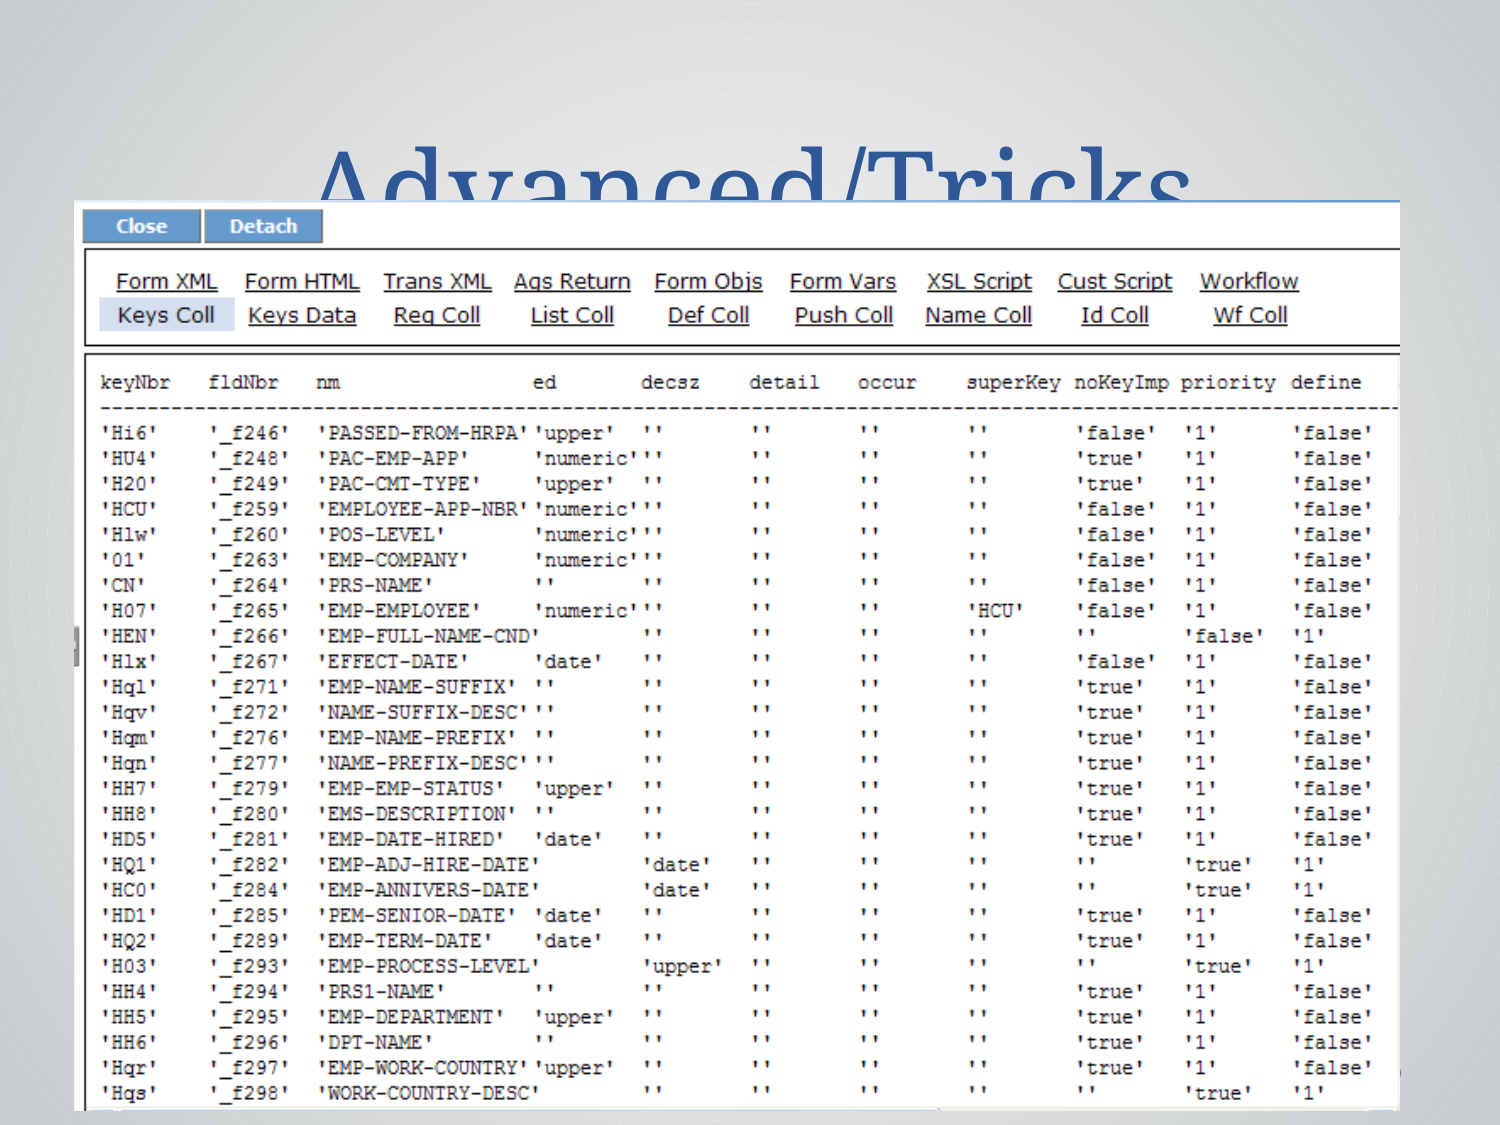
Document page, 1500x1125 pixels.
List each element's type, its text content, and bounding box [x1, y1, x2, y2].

title Advanced/Tricks [75, 0, 1425, 263]
picture [73, 199, 1401, 1116]
